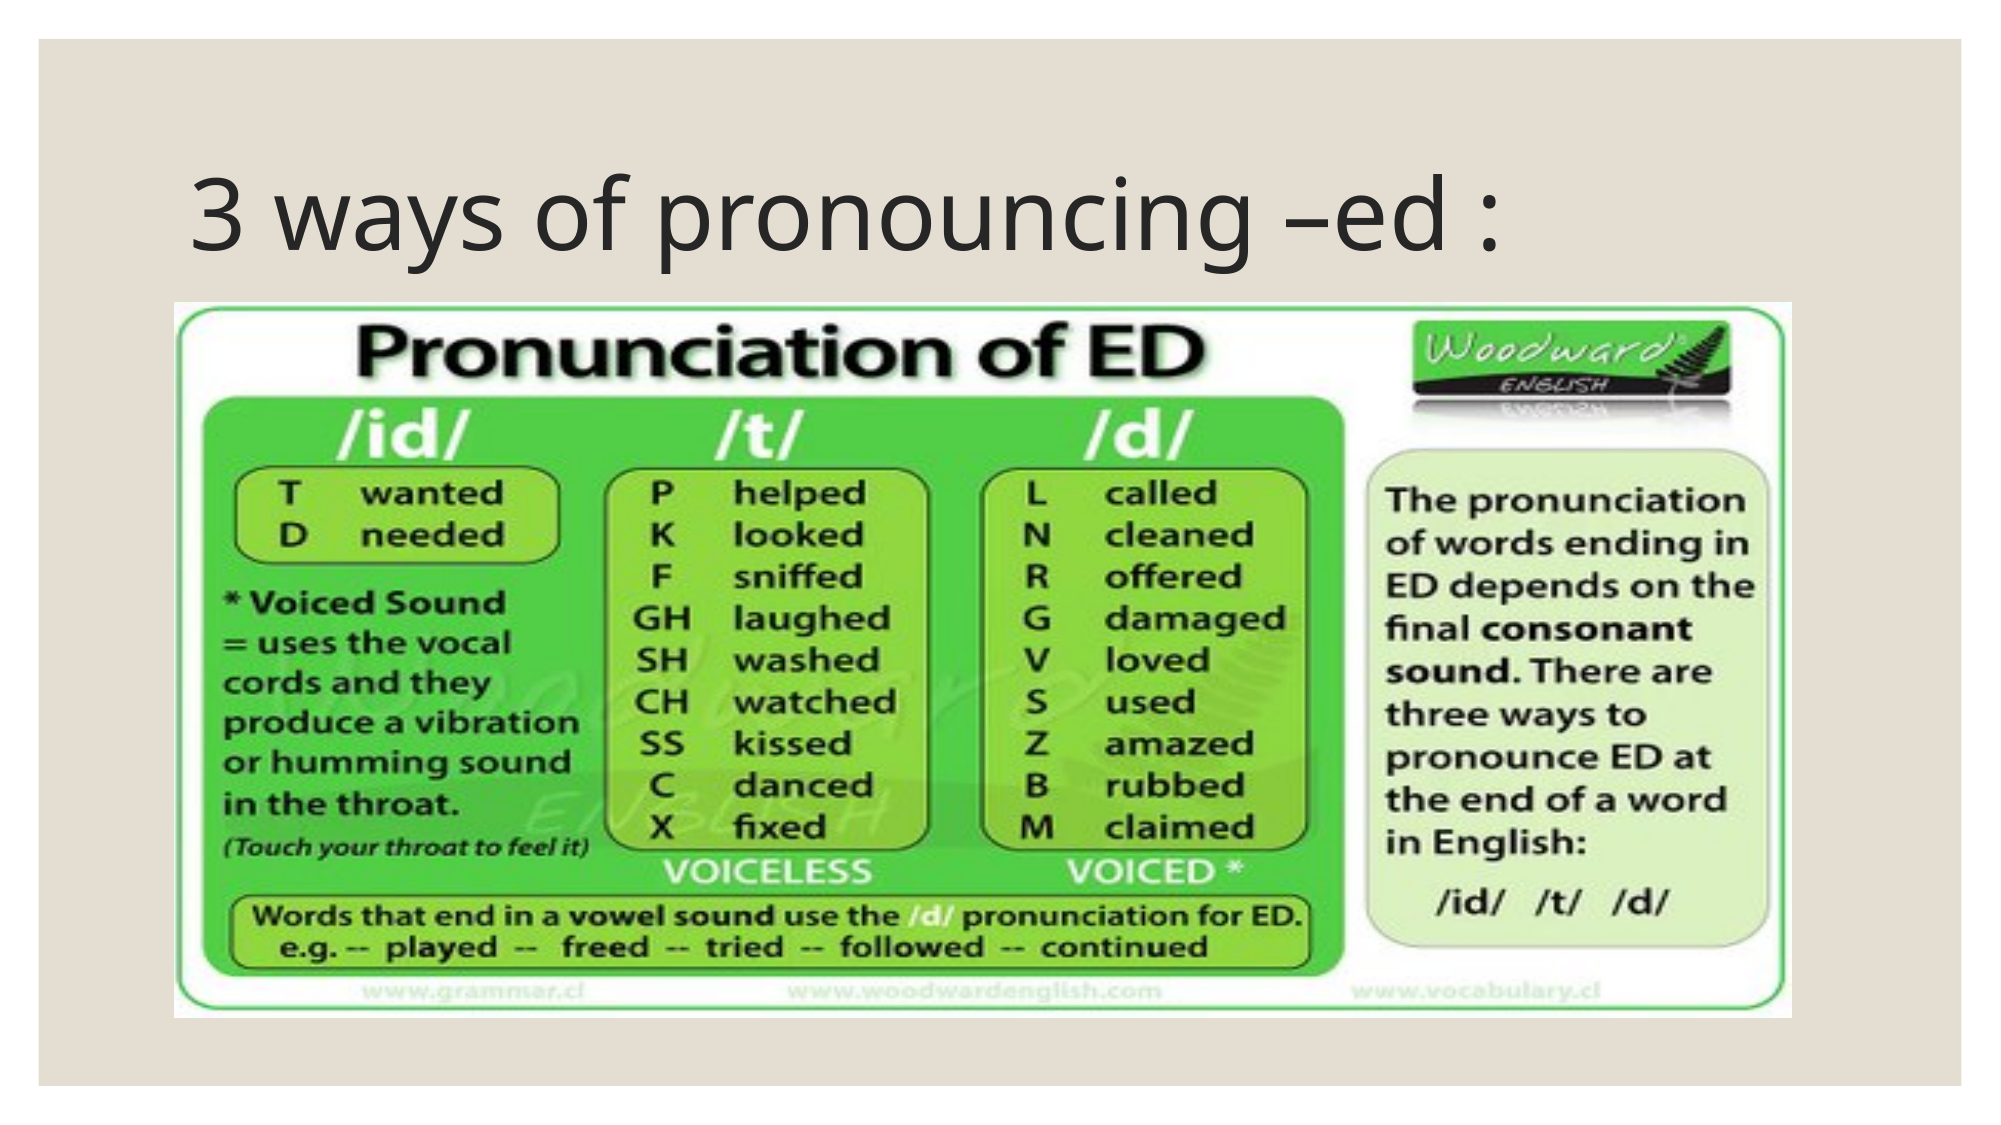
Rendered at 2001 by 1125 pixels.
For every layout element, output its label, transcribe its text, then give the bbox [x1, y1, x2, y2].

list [174, 302, 1792, 1018]
title 3 ways of pronouncing –ed : [174, 105, 1825, 331]
